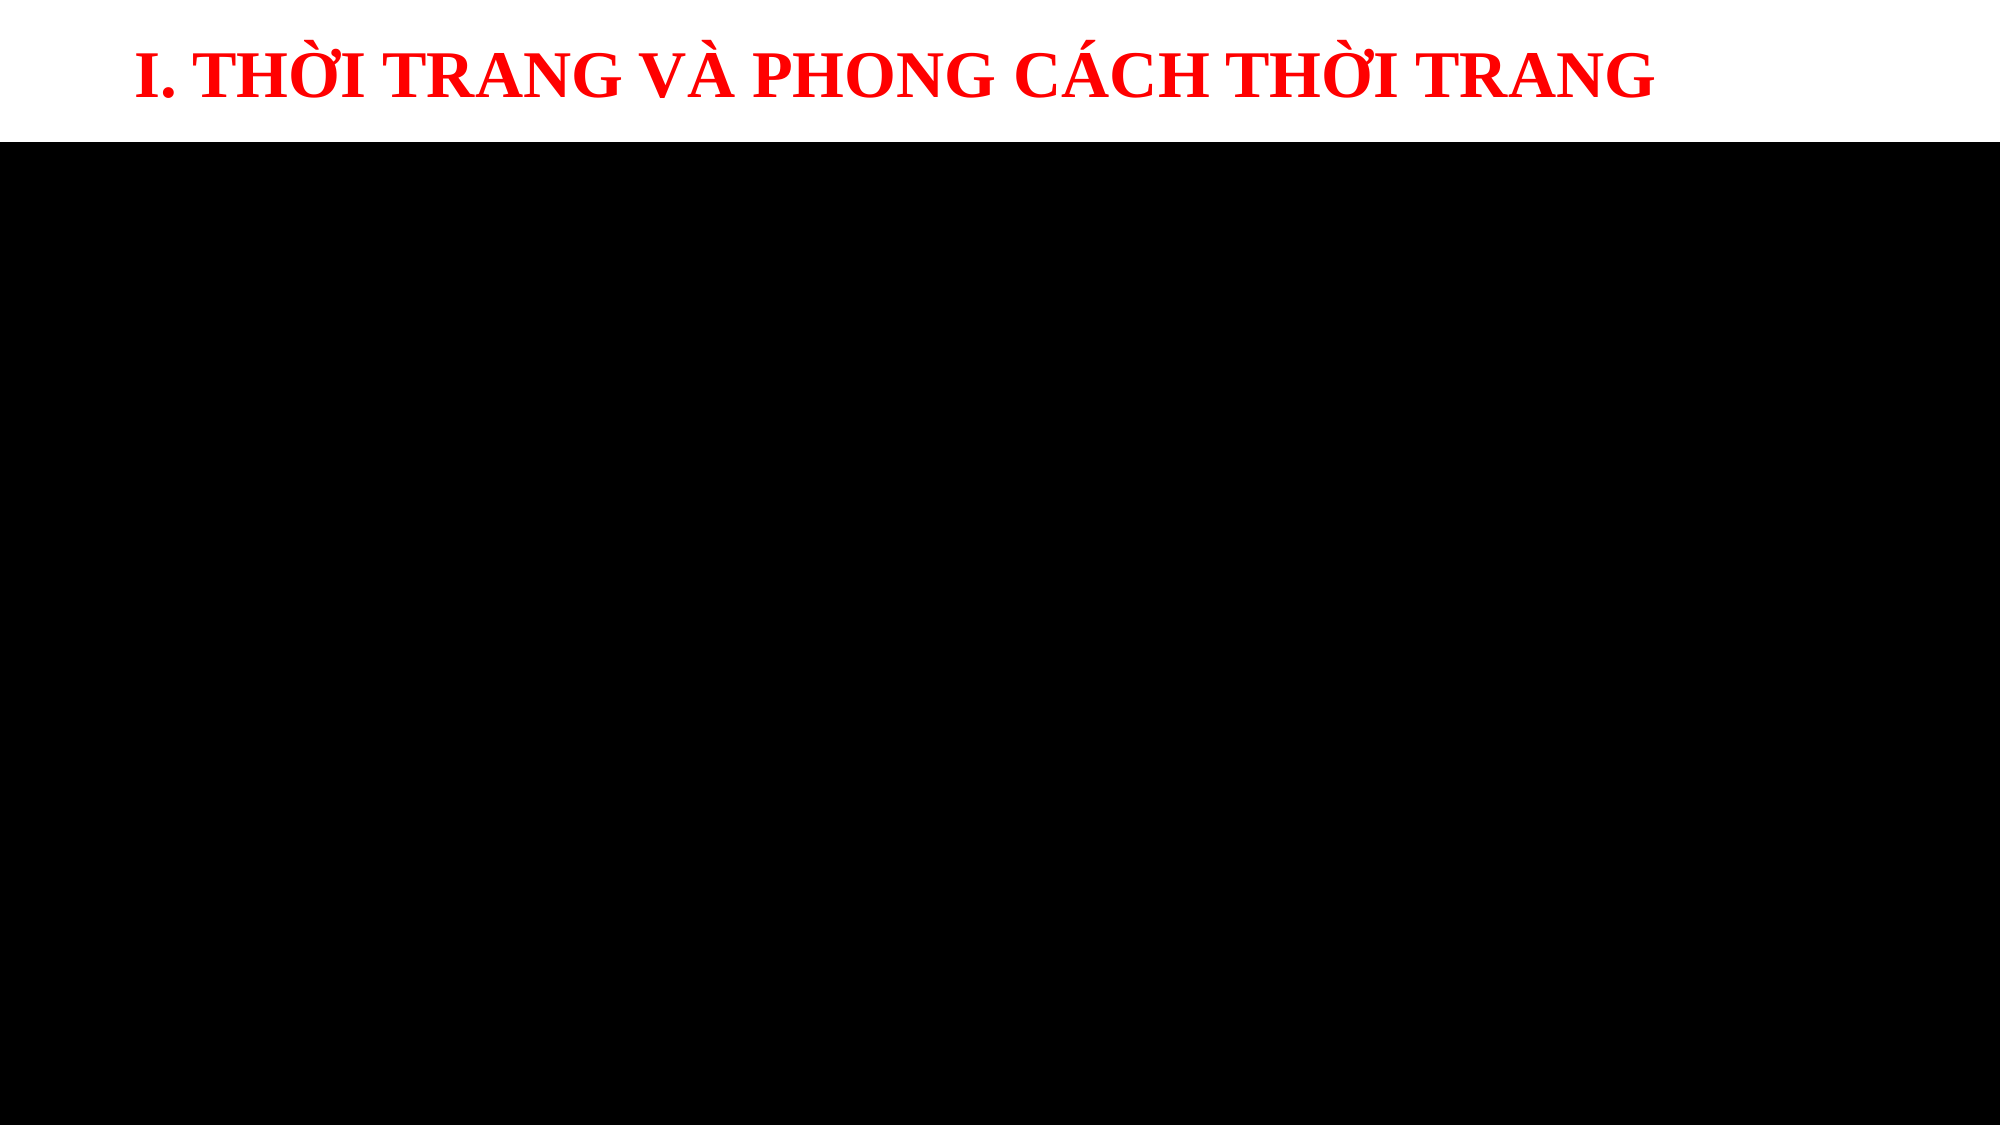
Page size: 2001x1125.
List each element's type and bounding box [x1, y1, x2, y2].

picture [0, 141, 2000, 1125]
list [0, 0, 2000, 140]
